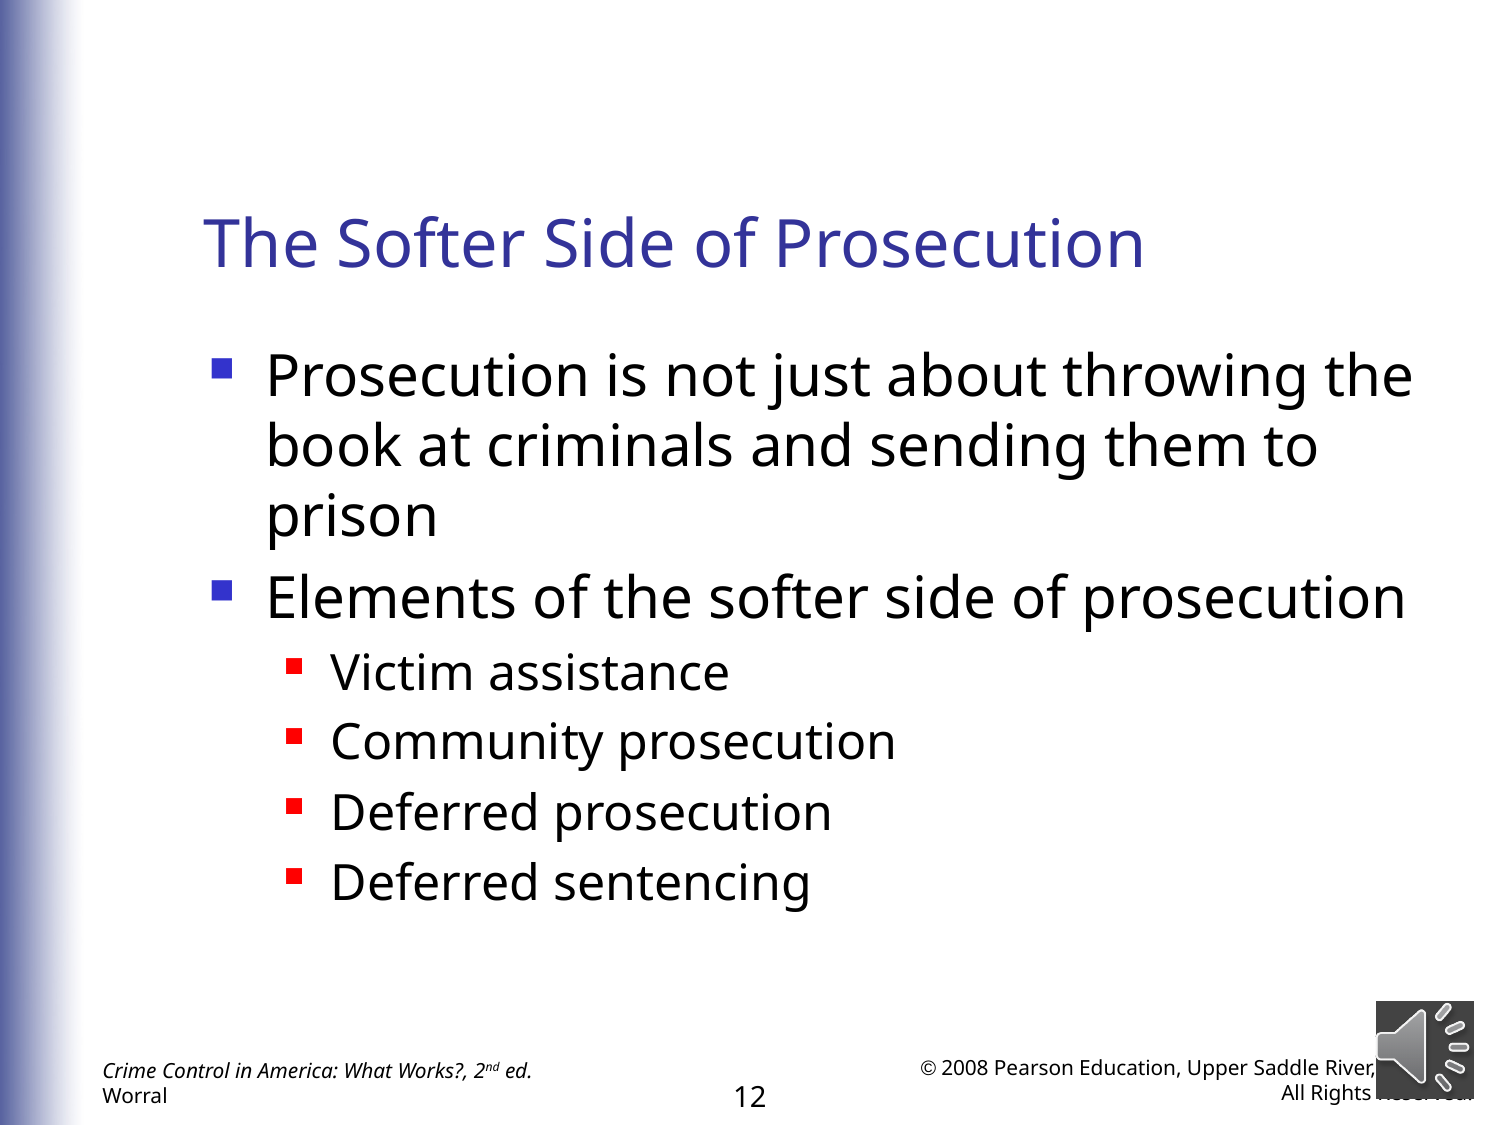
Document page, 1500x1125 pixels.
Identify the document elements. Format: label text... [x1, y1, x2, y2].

picture [0, 0, 88, 1125]
list Prosecution is not just about throwing the book at criminals and sending them to prison Elements of the softer side of prosecution Victim assistance Community prosecution Deferred prosecution Deferred sentencing [193, 331, 1469, 975]
picture [1374, 999, 1476, 1101]
title The Softer Side of Prosecution [188, 101, 1468, 289]
